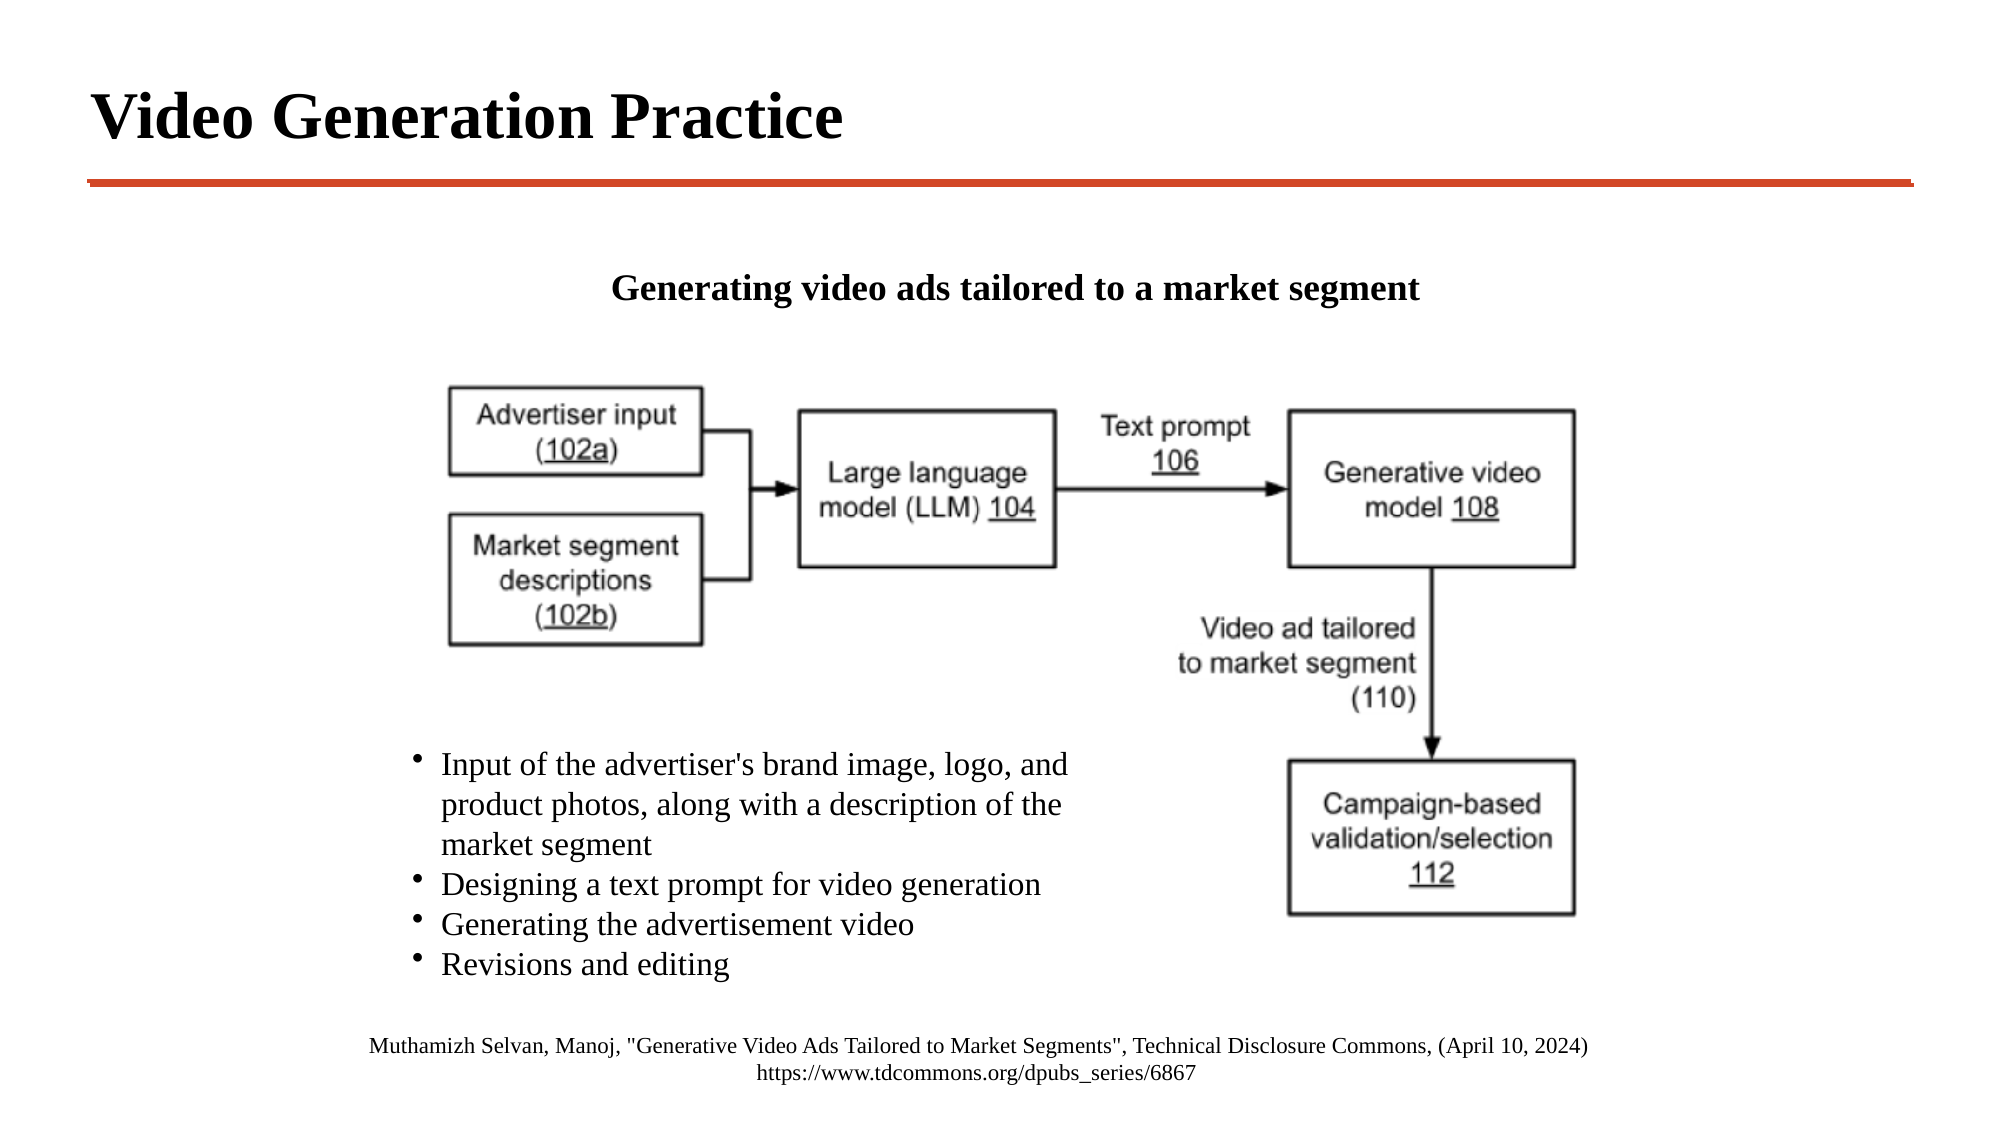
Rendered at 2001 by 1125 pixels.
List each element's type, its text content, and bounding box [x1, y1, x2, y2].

text_box Video Generation Practice [90, 31, 1450, 152]
text_box Muthamizh Selvan, Manoj, "Generative Video Ads Tailored to Market Segments", Technical Disclosure Commons, (April 10, 2024) https://www.tdcommons.org/dpubs_series/6867 [350, 1023, 1610, 1093]
text_box Generating video ads tailored to a market segment [586, 255, 1455, 316]
text_box Input of the advertiser's brand image, logo, and product photos, along with a description of the market segment Designing a text prompt for video generation Generating the advertisement video Revisions and editing [397, 735, 1148, 990]
picture [432, 371, 1594, 929]
